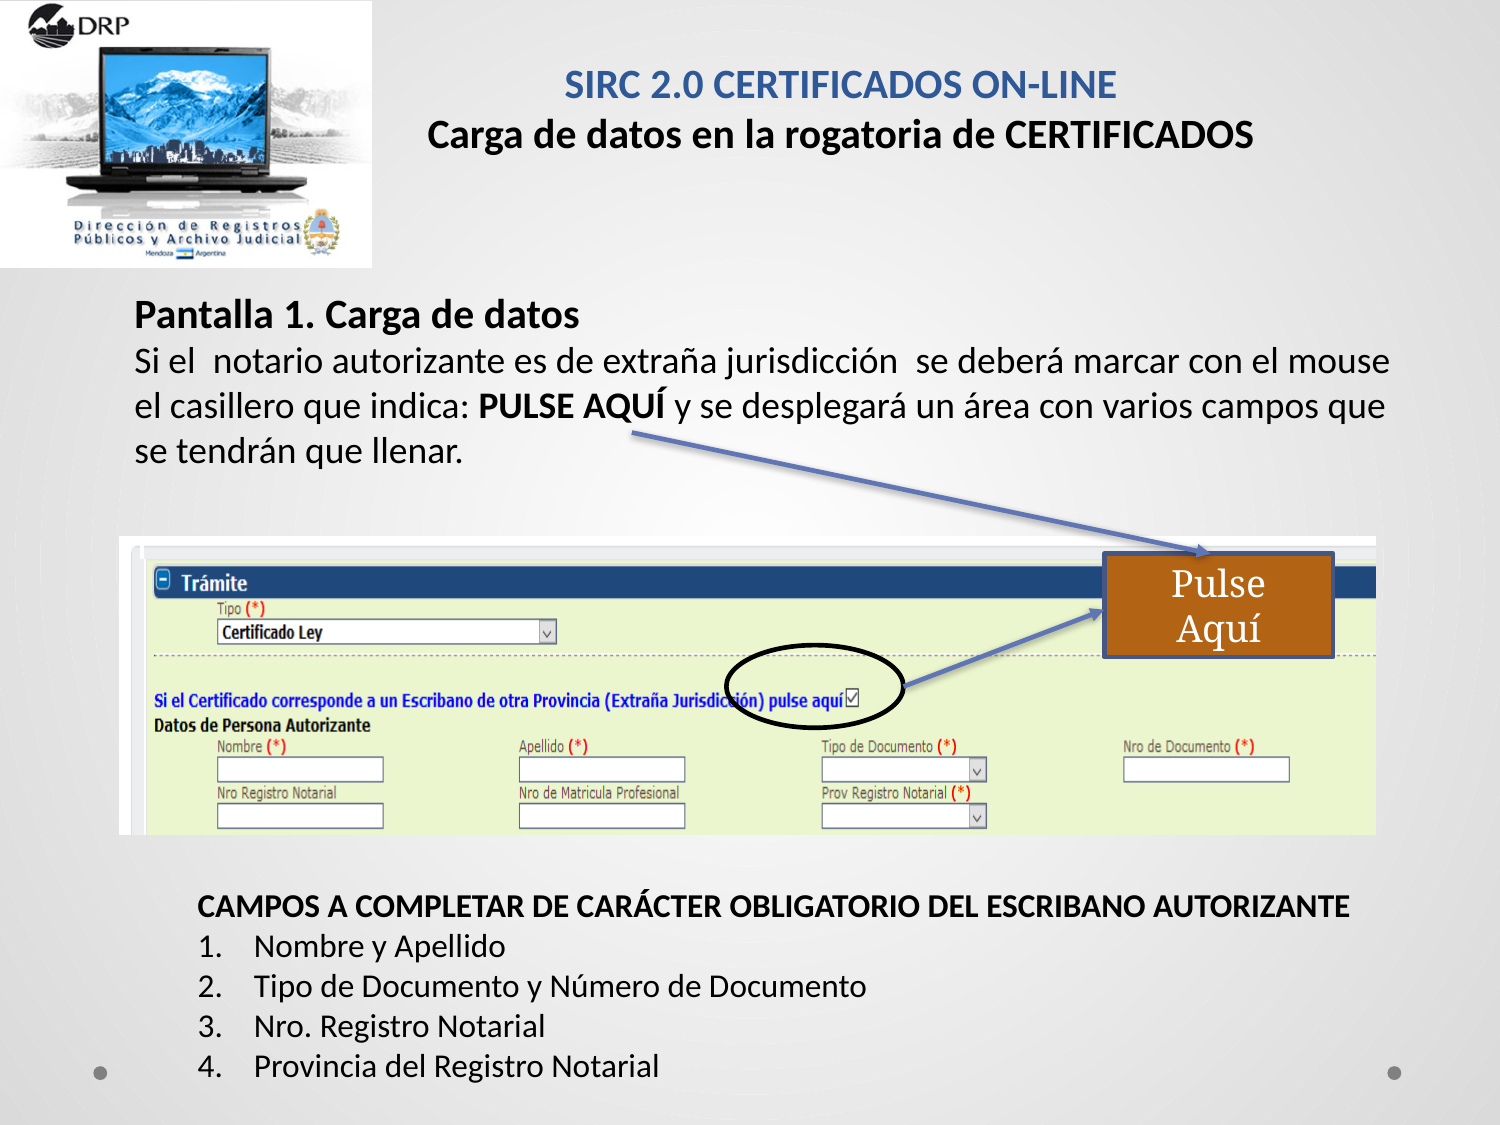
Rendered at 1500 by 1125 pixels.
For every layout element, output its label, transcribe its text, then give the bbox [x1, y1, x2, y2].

text_box CAMPOS A COMPLETAR DE CARÁCTER OBLIGATORIO DEL ESCRIBANO AUTORIZANTE Nombre y Apellido Tipo de Documento y Número de Documento Nro. Registro Notarial Provincia del Registro Notarial [182, 876, 1400, 1092]
text_box SIRC 2.0 CERTIFICADOS ON-LINE Carga de datos en la rogatoria de CERTIFICADOS [412, 49, 1270, 165]
text_box Pantalla 1. Carga de datos Si el notario autorizante es de extraña jurisdicción se deberá marcar con el mouse el casillero que indica: PULSE AQUÍ y se desplegará un área con varios campos que se tendrán que llenar. [119, 279, 1423, 479]
picture [0, 1, 372, 268]
picture [119, 535, 1377, 835]
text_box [631, 432, 1211, 554]
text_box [903, 609, 1105, 687]
